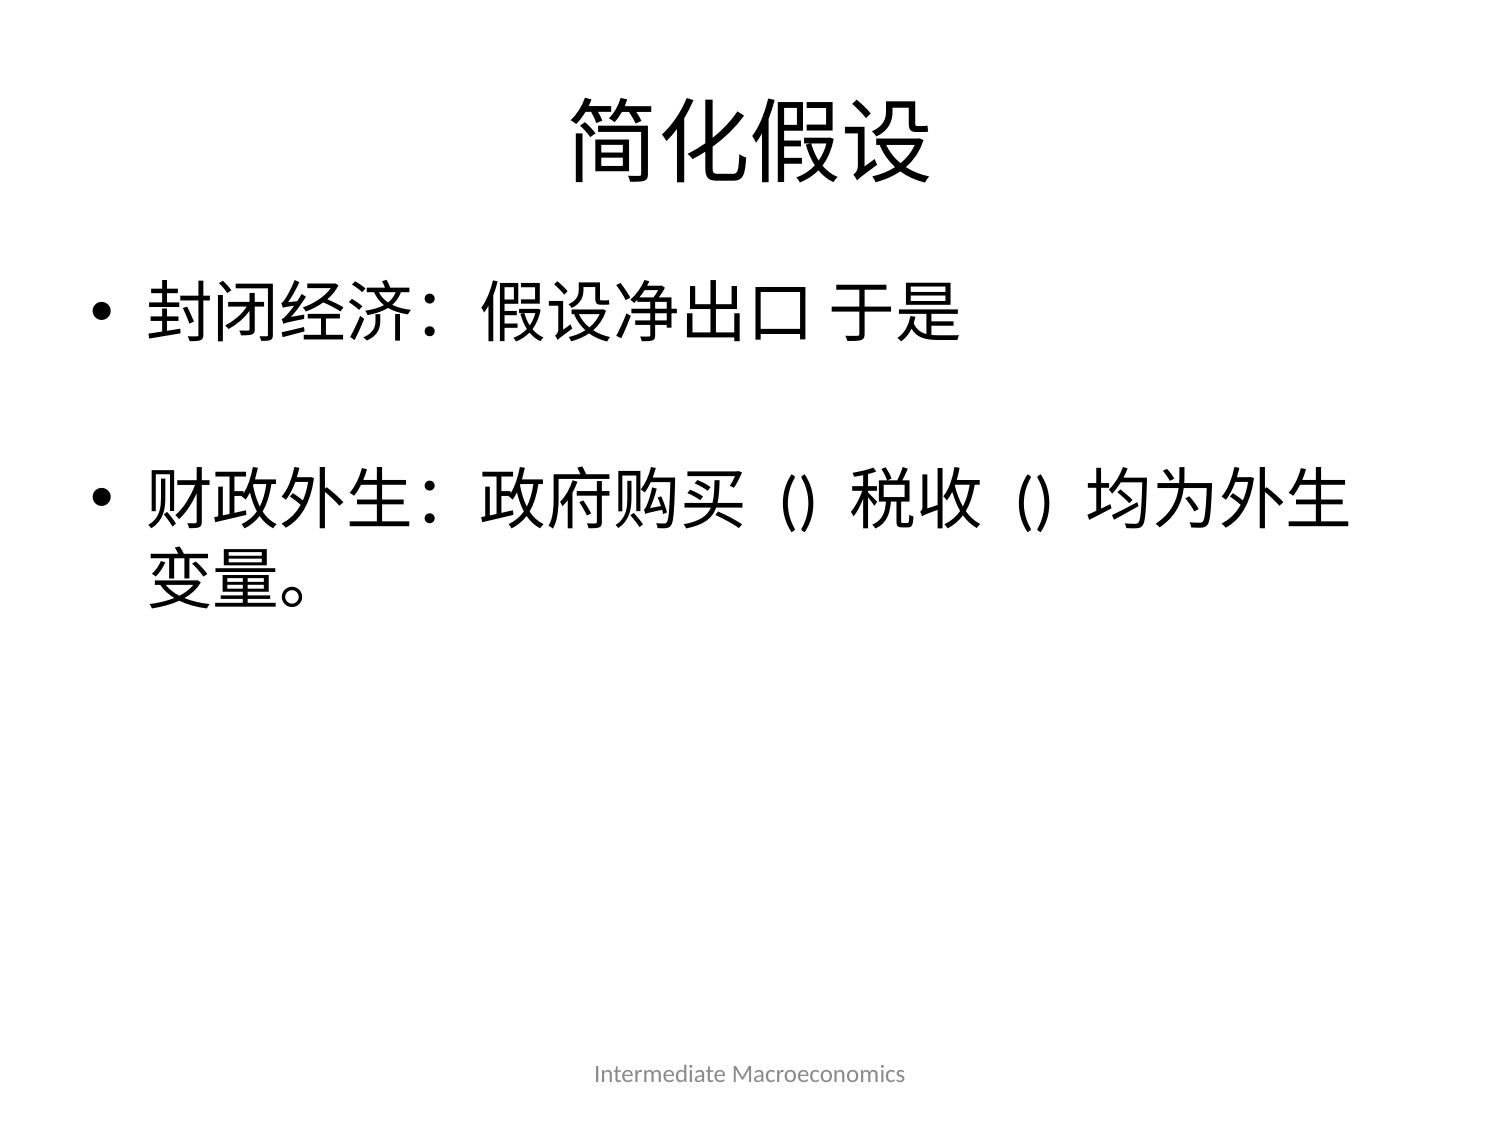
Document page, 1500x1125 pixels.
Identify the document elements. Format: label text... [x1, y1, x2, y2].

title 简化假设 [75, 45, 1425, 233]
footer Intermediate Macroeconomics [512, 1042, 988, 1103]
